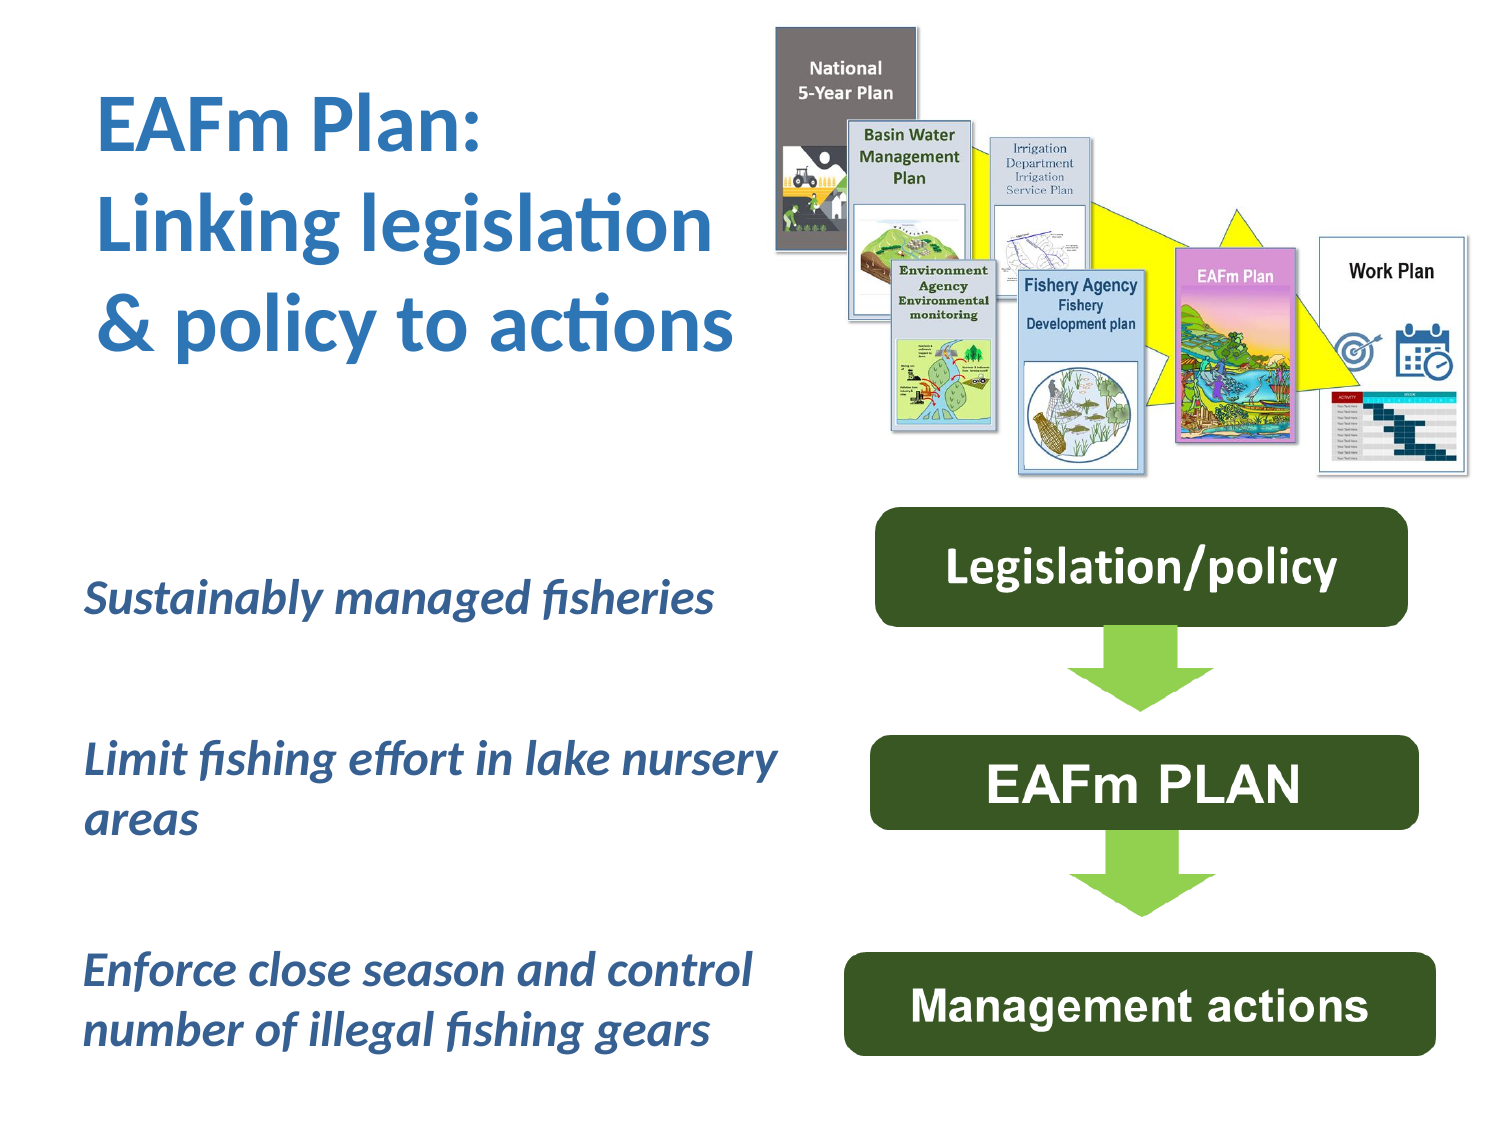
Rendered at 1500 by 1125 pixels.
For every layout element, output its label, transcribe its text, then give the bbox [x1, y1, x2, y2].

text_box EAFm Plan: Linking legislation & policy to actions [67, 70, 762, 366]
picture [767, 20, 1478, 491]
picture [844, 507, 1436, 1061]
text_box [67, 526, 839, 1061]
